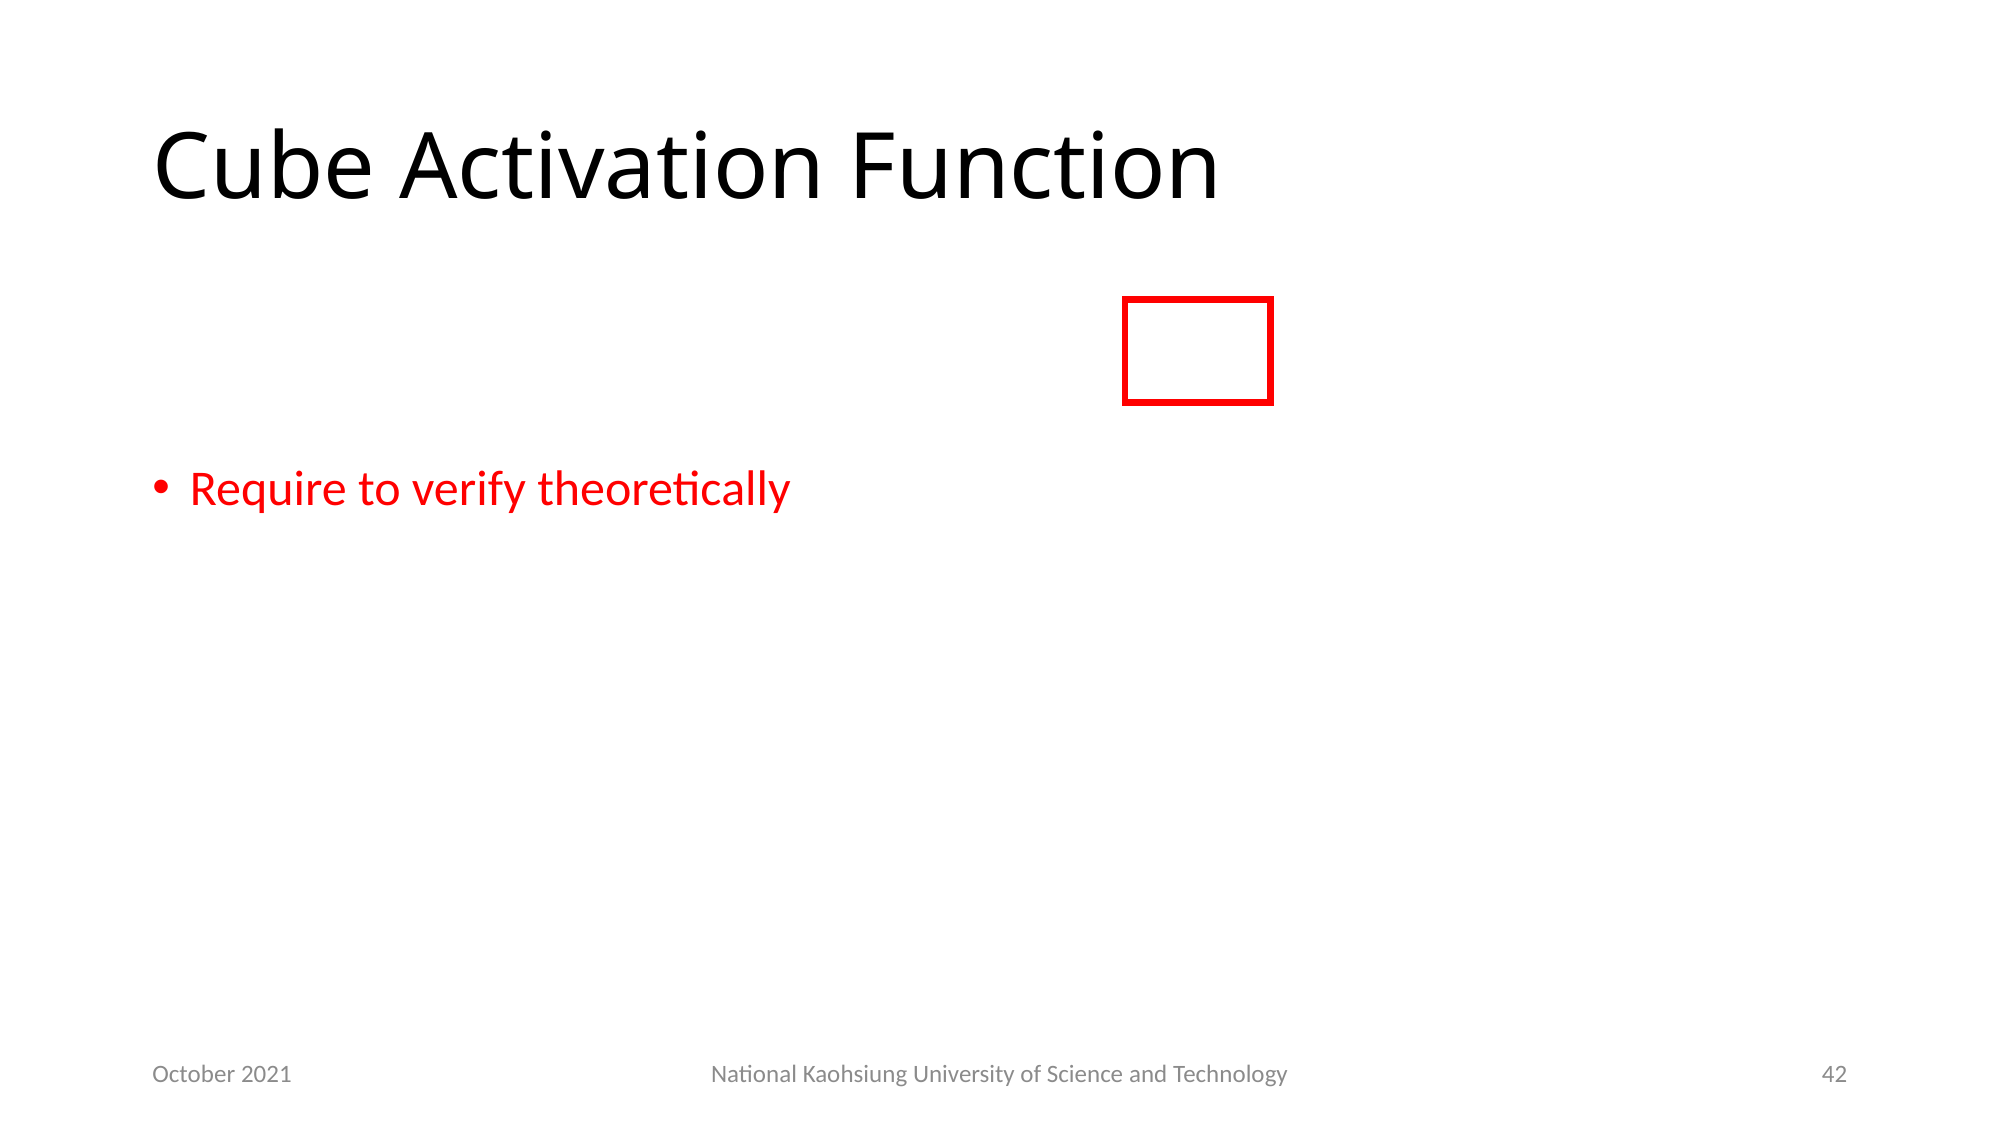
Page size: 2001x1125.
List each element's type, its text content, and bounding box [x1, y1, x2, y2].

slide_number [137, 1042, 588, 1103]
footer National Kaohsiung University of Science and Technology [662, 1042, 1338, 1103]
text_box [1124, 298, 1272, 404]
slide_number 42 [1412, 1042, 1863, 1103]
title Cube Activation Function [137, 59, 1863, 278]
